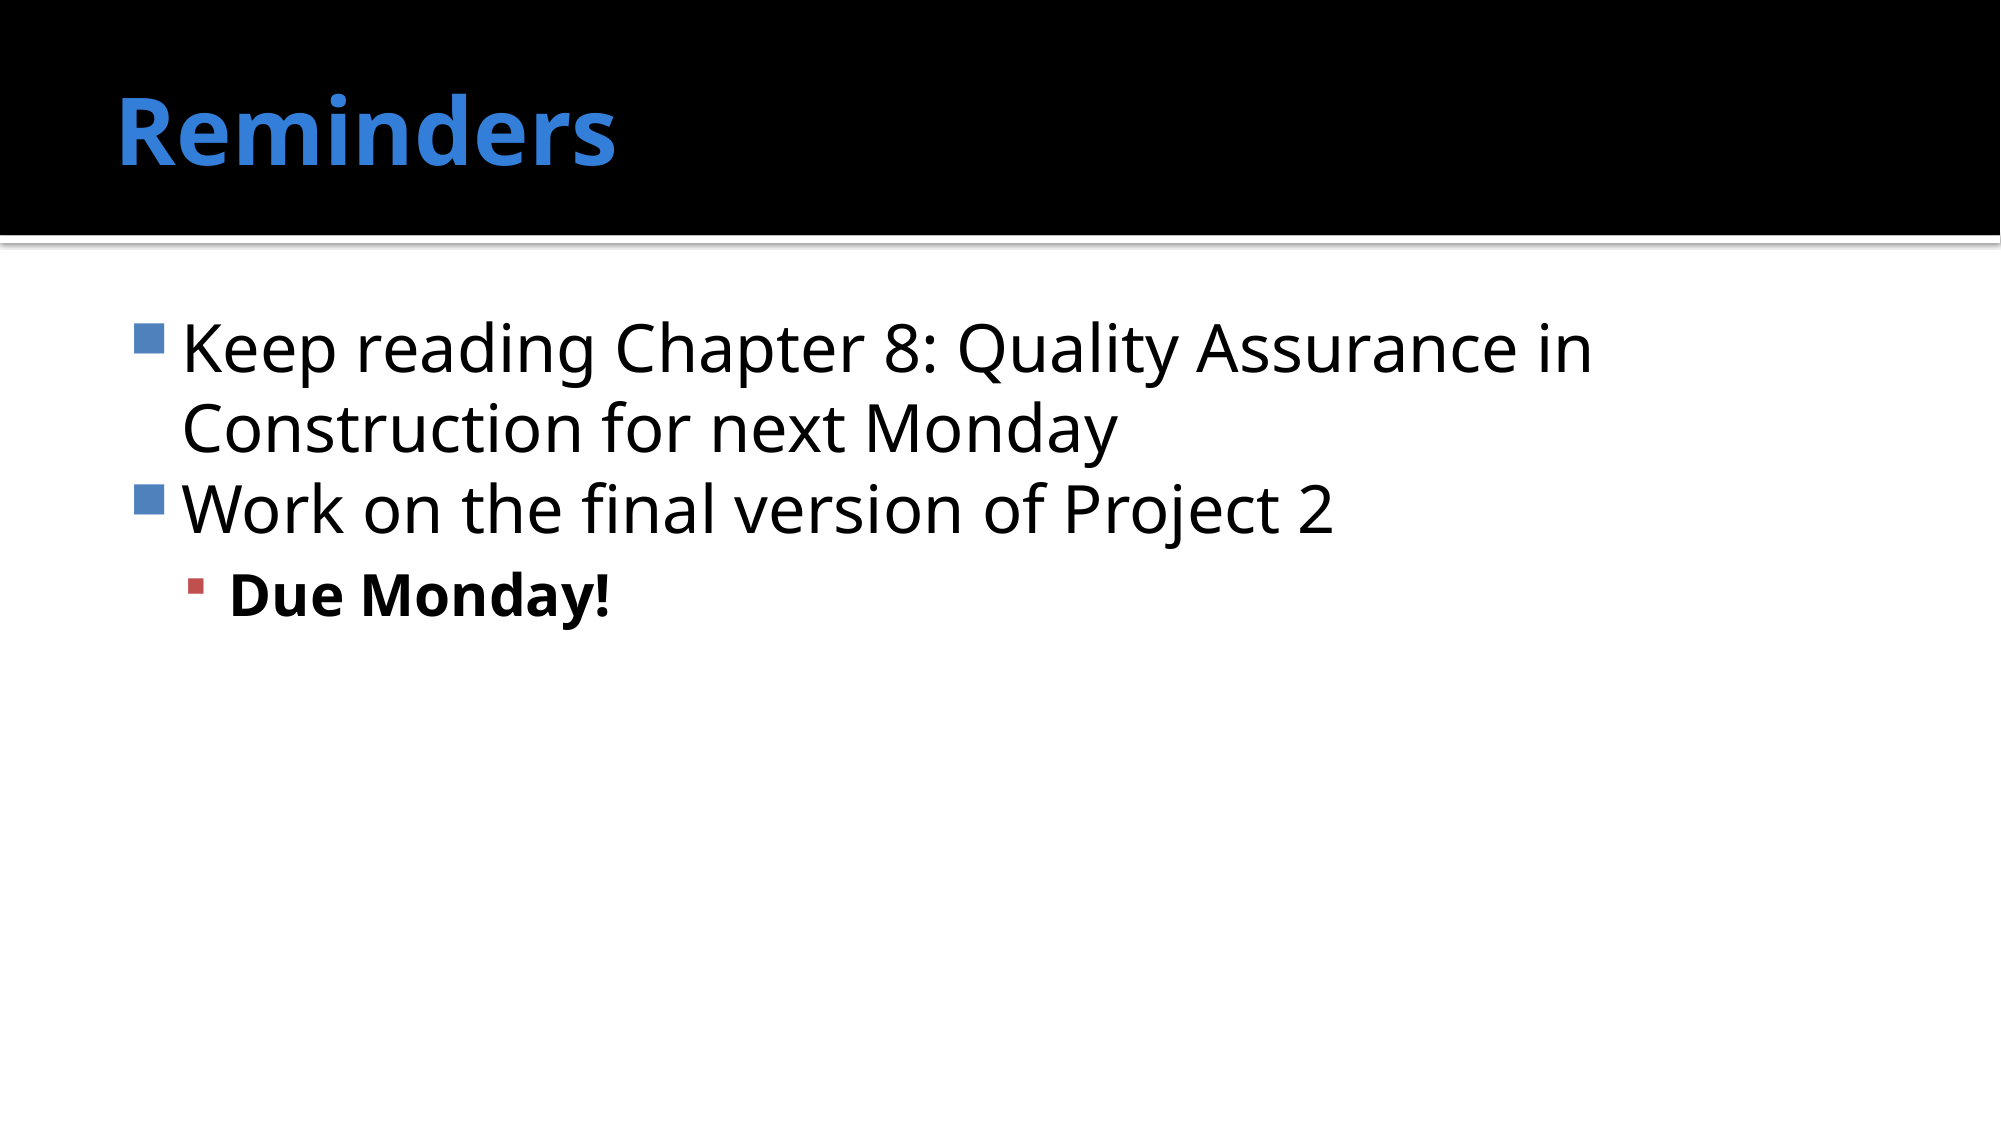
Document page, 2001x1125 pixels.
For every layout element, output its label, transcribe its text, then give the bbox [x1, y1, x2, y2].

title Reminders [99, 25, 1900, 231]
list Keep reading Chapter 8: Quality Assurance in Construction for next Monday Work on the final version of Project 2 Due Monday! [99, 291, 1900, 1050]
